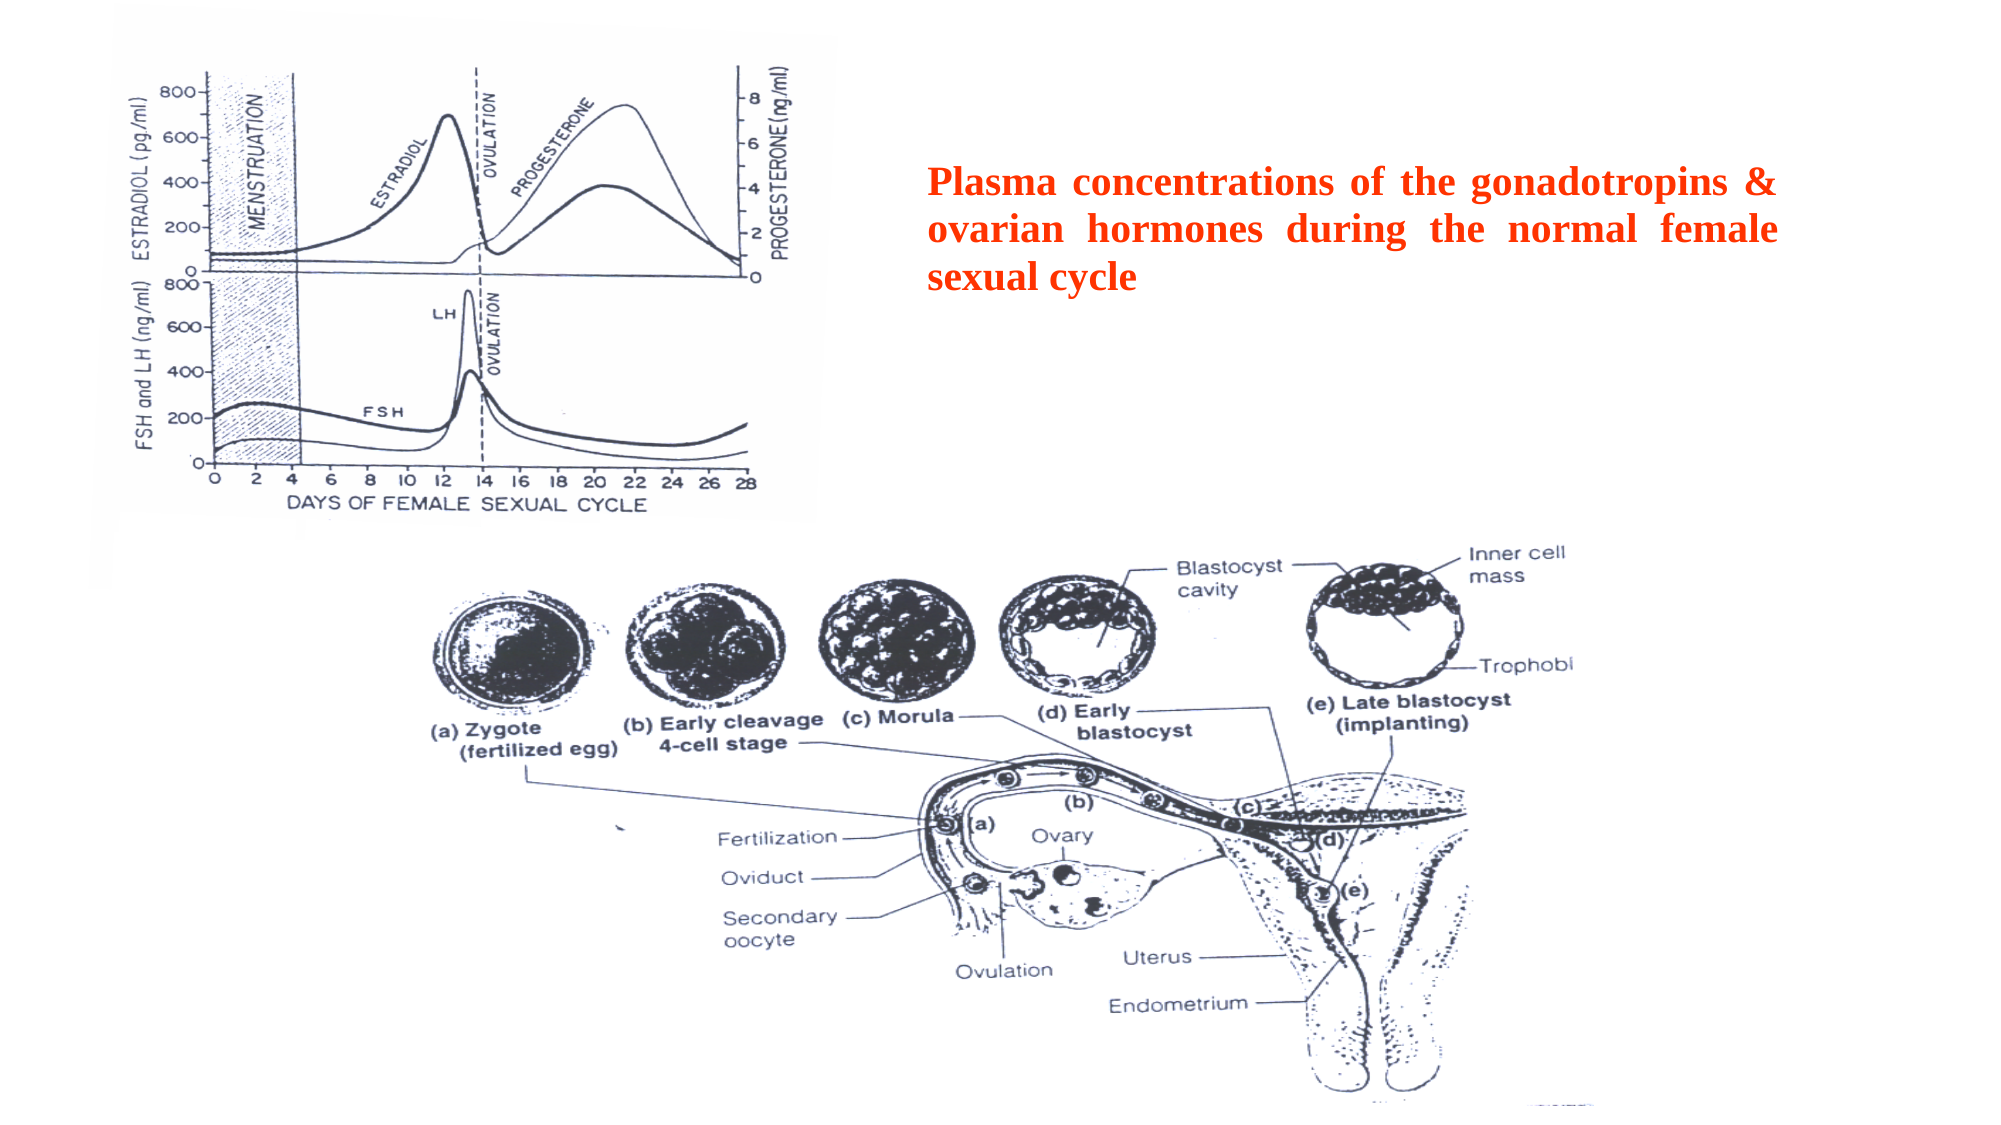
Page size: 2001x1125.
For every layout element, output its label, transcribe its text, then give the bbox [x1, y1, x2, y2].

picture [89, 3, 1594, 1106]
text_box Plasma concentrations of the gonadotropins & ovarian hormones during the normal female sexual cycle [912, 149, 1794, 350]
